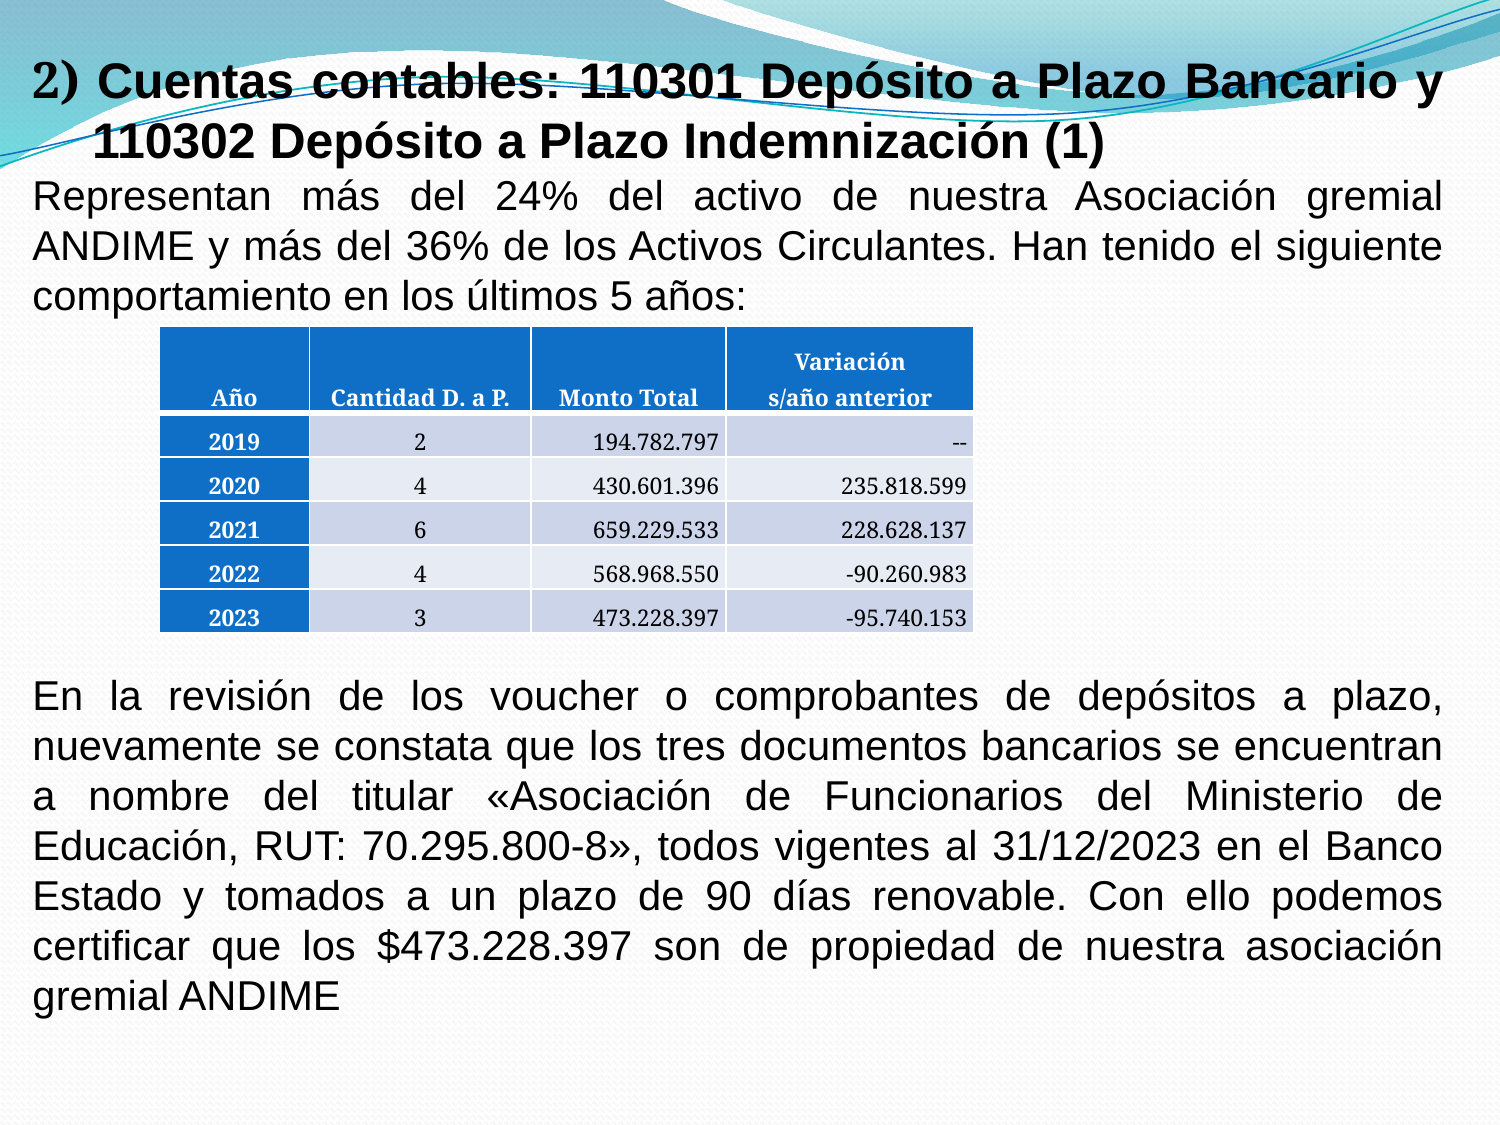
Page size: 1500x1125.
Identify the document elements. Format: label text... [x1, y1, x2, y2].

table_cell 2019 [160, 416, 309, 456]
table_cell 2021 [160, 502, 309, 544]
text_box 2) Cuentas contables: 110301 Depósito a Plazo Bancario y 110302 Depósito a Plazo Indemnización (1) Representan más del 24% del activo de nuestra Asociación gremial ANDIME y más del 36% de los Activos Circulantes. Han tenido el siguiente comportamiento en los últimos 5 años: En la revisión de los voucher o comprobantes de depósitos a plazo, nuevamente se constata que los tres documentos bancarios se encuentran a nombre del titular «Asociación de Funcionarios del Ministerio de Educación, RUT: 70.295.800-8», todos vigentes al 31/12/2023 en el Banco Estado y tomados a un plazo de 90 días renovable. Con ello podemos certificar que los $473.228.397 son de propiedad de nuestra asociación gremial ANDIME [17, 41, 1459, 1077]
table_cell 659.229.533 [532, 502, 725, 544]
table_cell 2023 [160, 590, 309, 632]
table_cell 4 [310, 546, 530, 588]
table_cell 430.601.396 [532, 458, 725, 500]
table_cell 473.228.397 [532, 590, 725, 632]
table_cell 568.968.550 [532, 546, 725, 588]
table_header Variación s/año anterior [727, 327, 973, 410]
table_cell 235.818.599 [727, 458, 973, 500]
table_cell 3 [310, 590, 530, 632]
table_header Monto Total [532, 327, 725, 410]
table_cell 4 [310, 458, 530, 500]
table_cell 2020 [160, 458, 309, 500]
table_cell 2022 [160, 546, 309, 588]
table_cell -- [727, 416, 973, 456]
table_cell -90.260.983 [727, 546, 973, 588]
table_cell -95.740.153 [727, 590, 973, 632]
table_header Año [160, 327, 309, 410]
table_cell 2 [310, 416, 530, 456]
table_header Cantidad D. a P. [310, 327, 530, 410]
table_cell 228.628.137 [727, 502, 973, 544]
table_cell 194.782.797 [532, 416, 725, 456]
table_cell 6 [310, 502, 530, 544]
